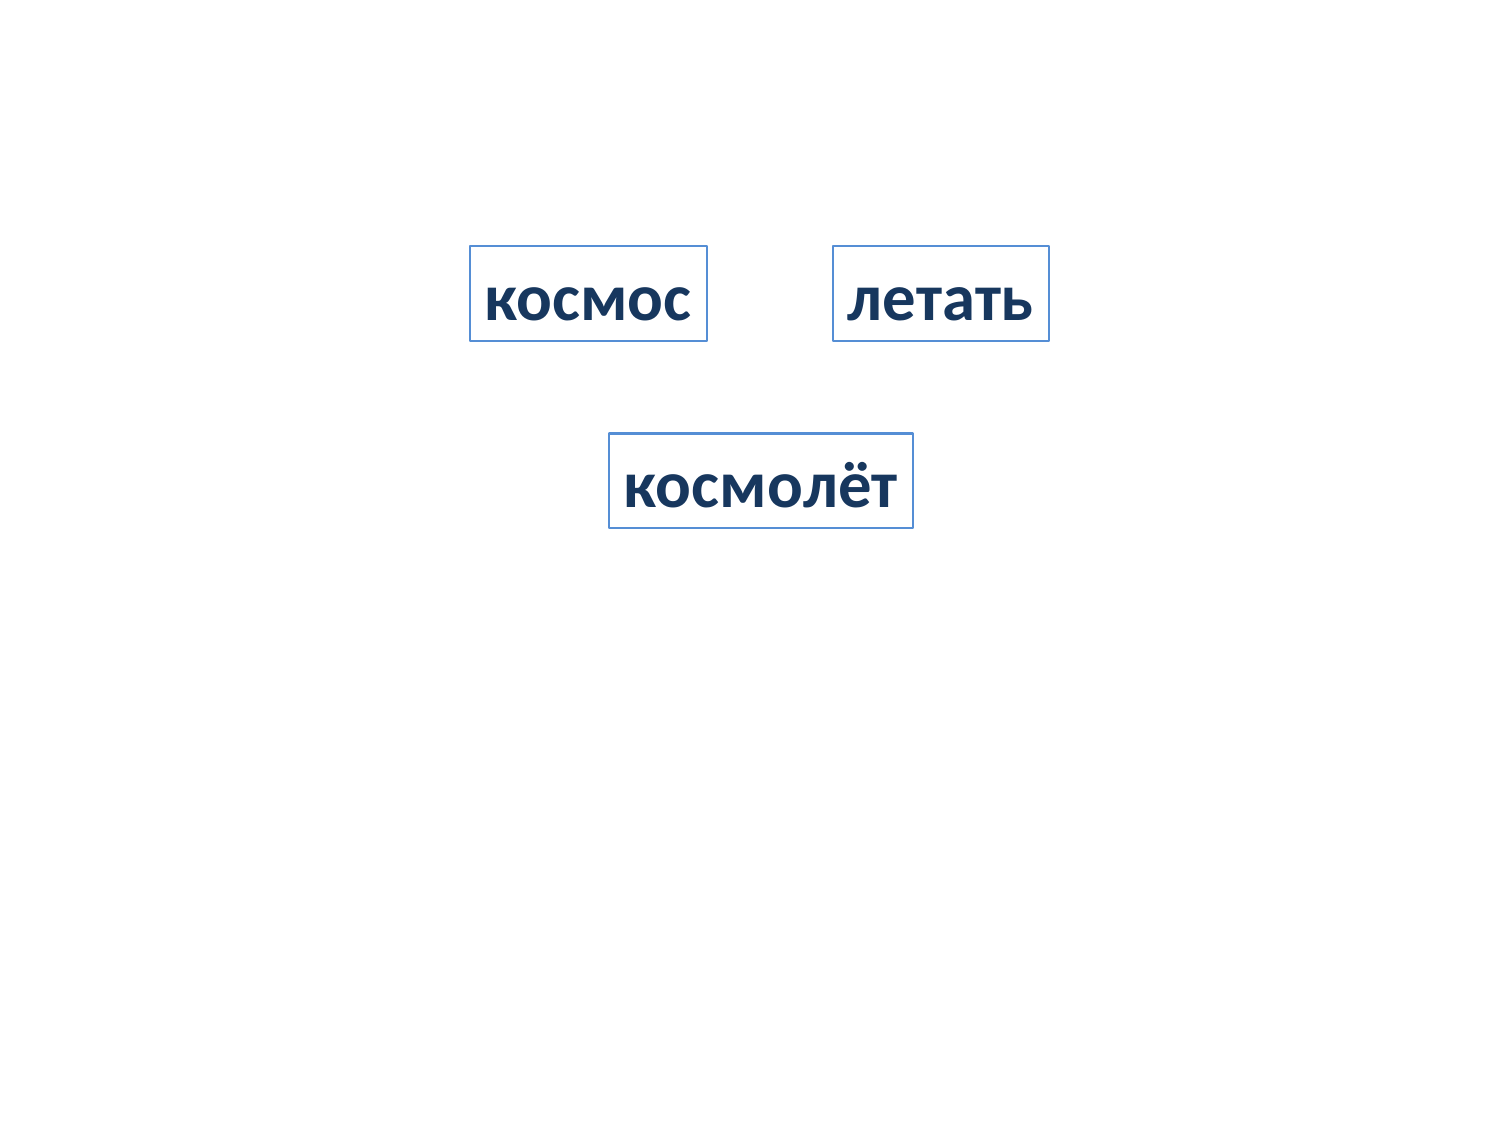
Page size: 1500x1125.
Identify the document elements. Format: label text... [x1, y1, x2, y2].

text_box летать [833, 246, 1050, 341]
text_box космолёт [609, 433, 913, 529]
text_box космос [469, 246, 708, 341]
